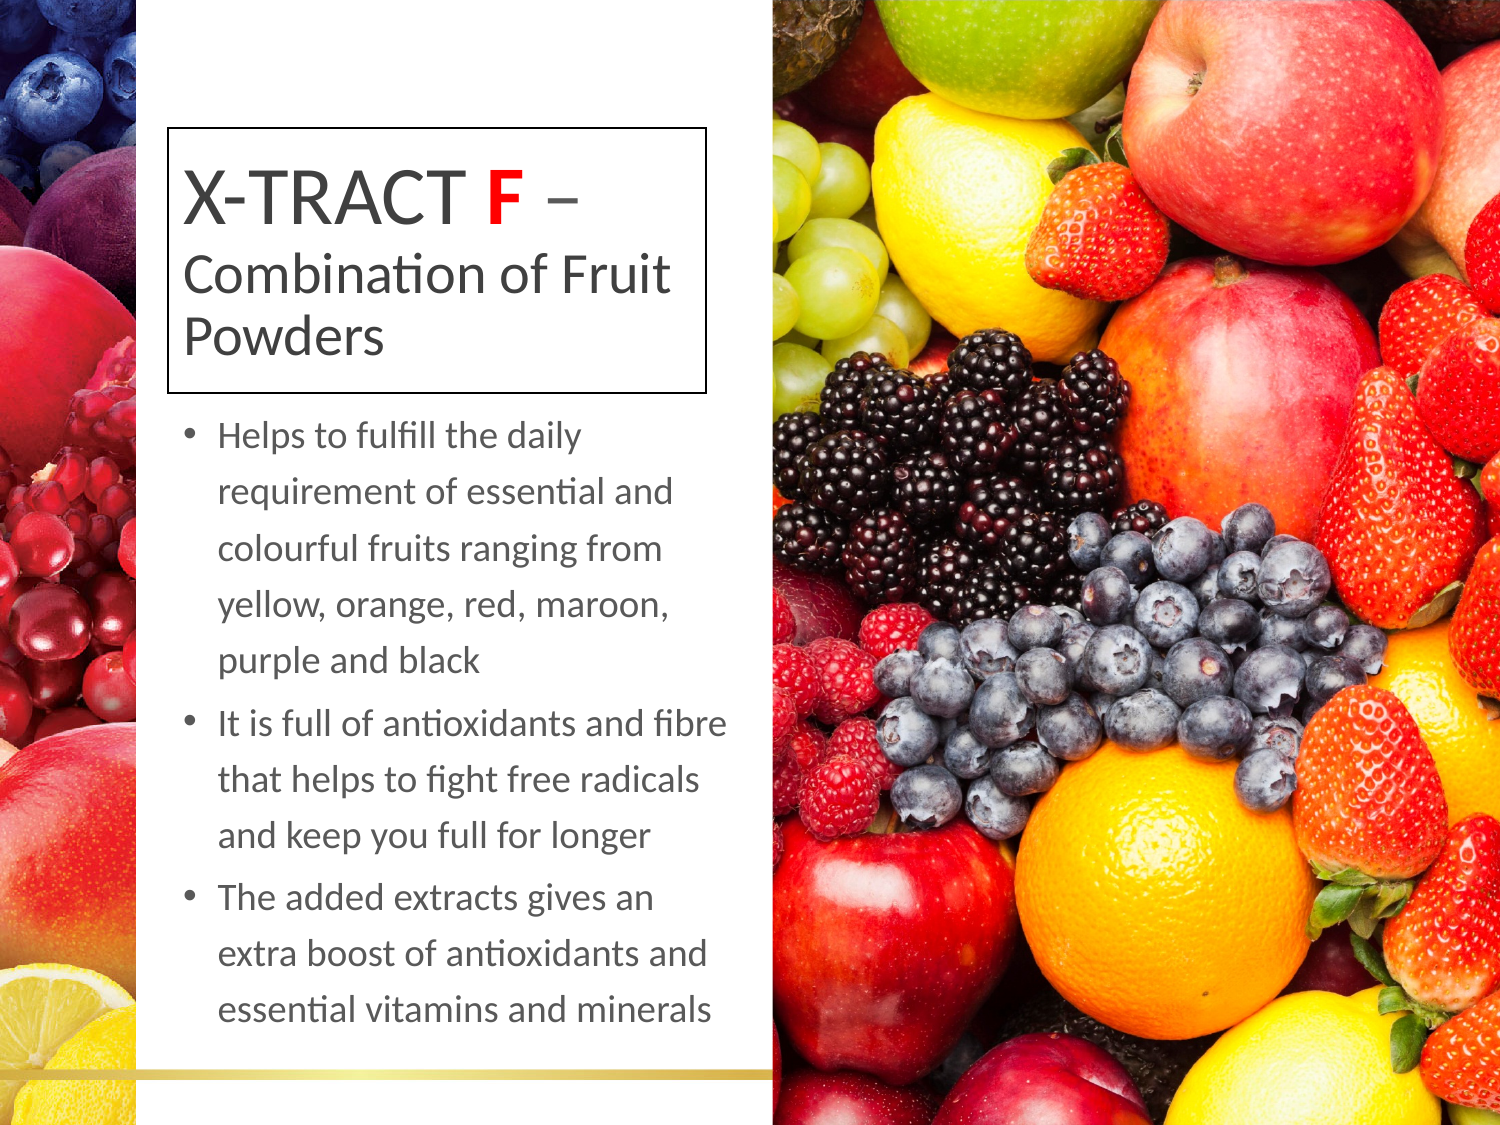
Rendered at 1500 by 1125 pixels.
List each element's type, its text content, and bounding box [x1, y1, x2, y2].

list Helps to fulfill the daily requirement of essential and colourful fruits ranging from yellow, orange, red, maroon, purple and black It is full of antioxidants and fibre that helps to fight free radicals and keep you full for longer The added extracts gives an extra boost of antioxidants and essential vitamins and minerals [168, 393, 748, 1100]
picture [0, 0, 1500, 1125]
title X-TRACT F – Combination of Fruit Powders [167, 127, 707, 394]
